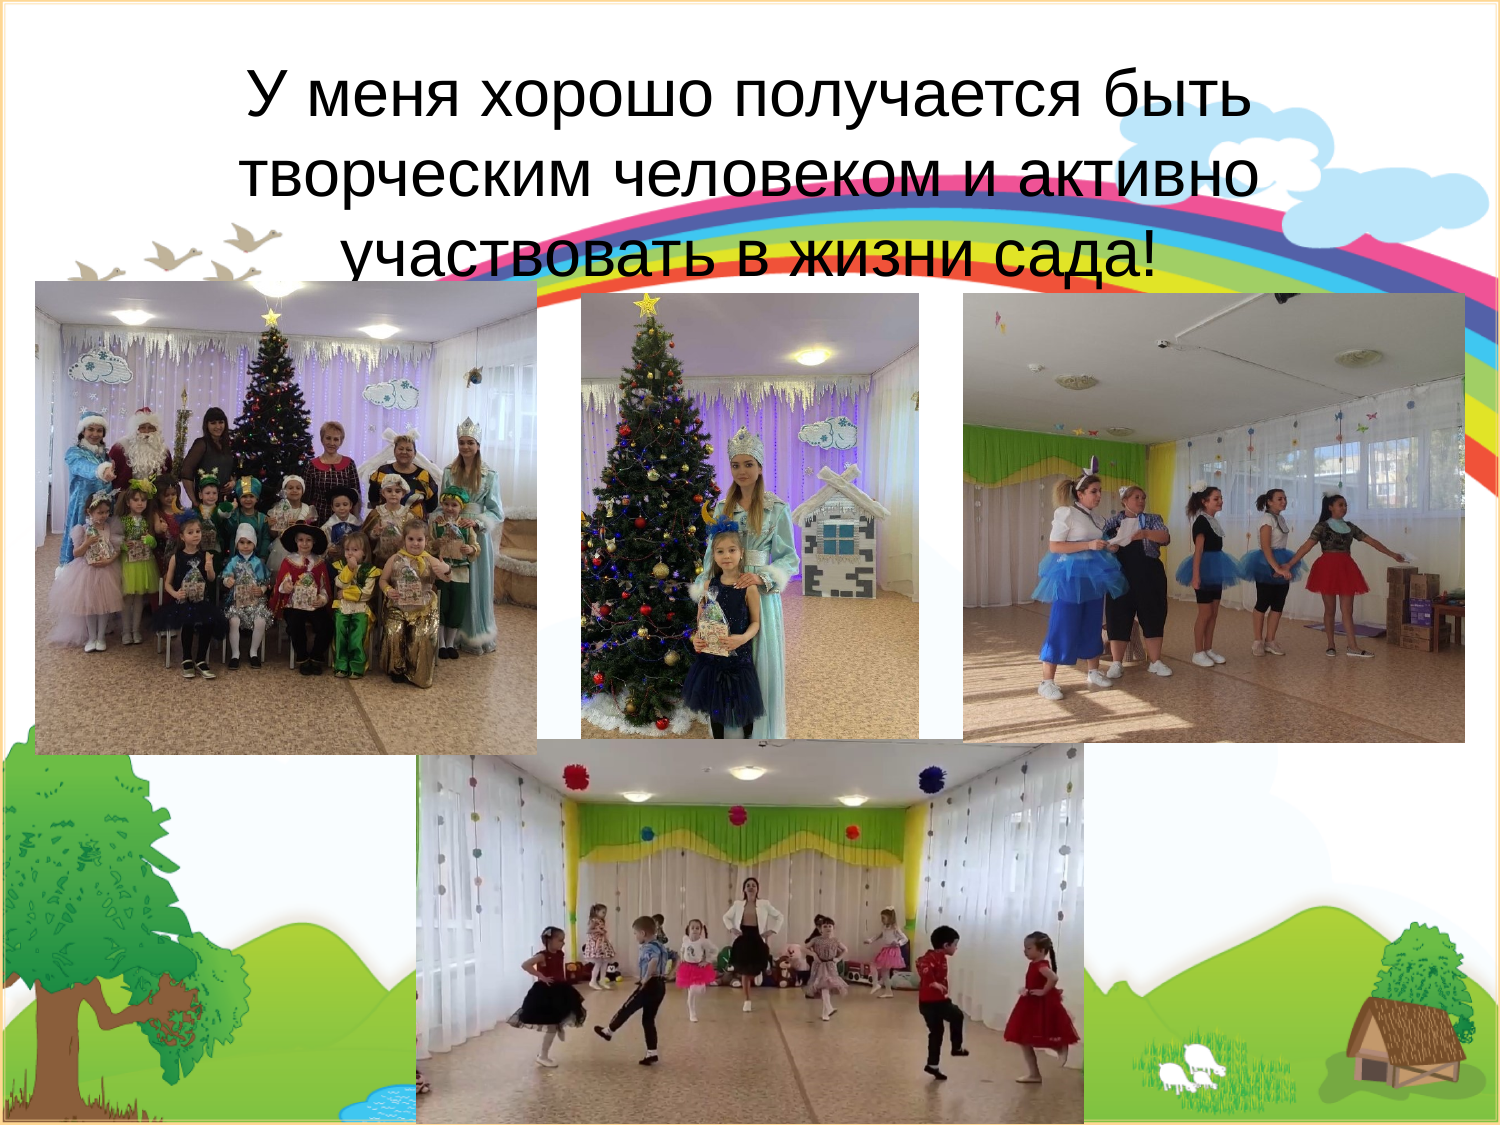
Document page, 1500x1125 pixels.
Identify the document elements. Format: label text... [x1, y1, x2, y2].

picture [0, 0, 1500, 1125]
subtitle У меня хорошо получается быть творческим человеком и активно участвовать в жизни сада! [87, 42, 1413, 169]
